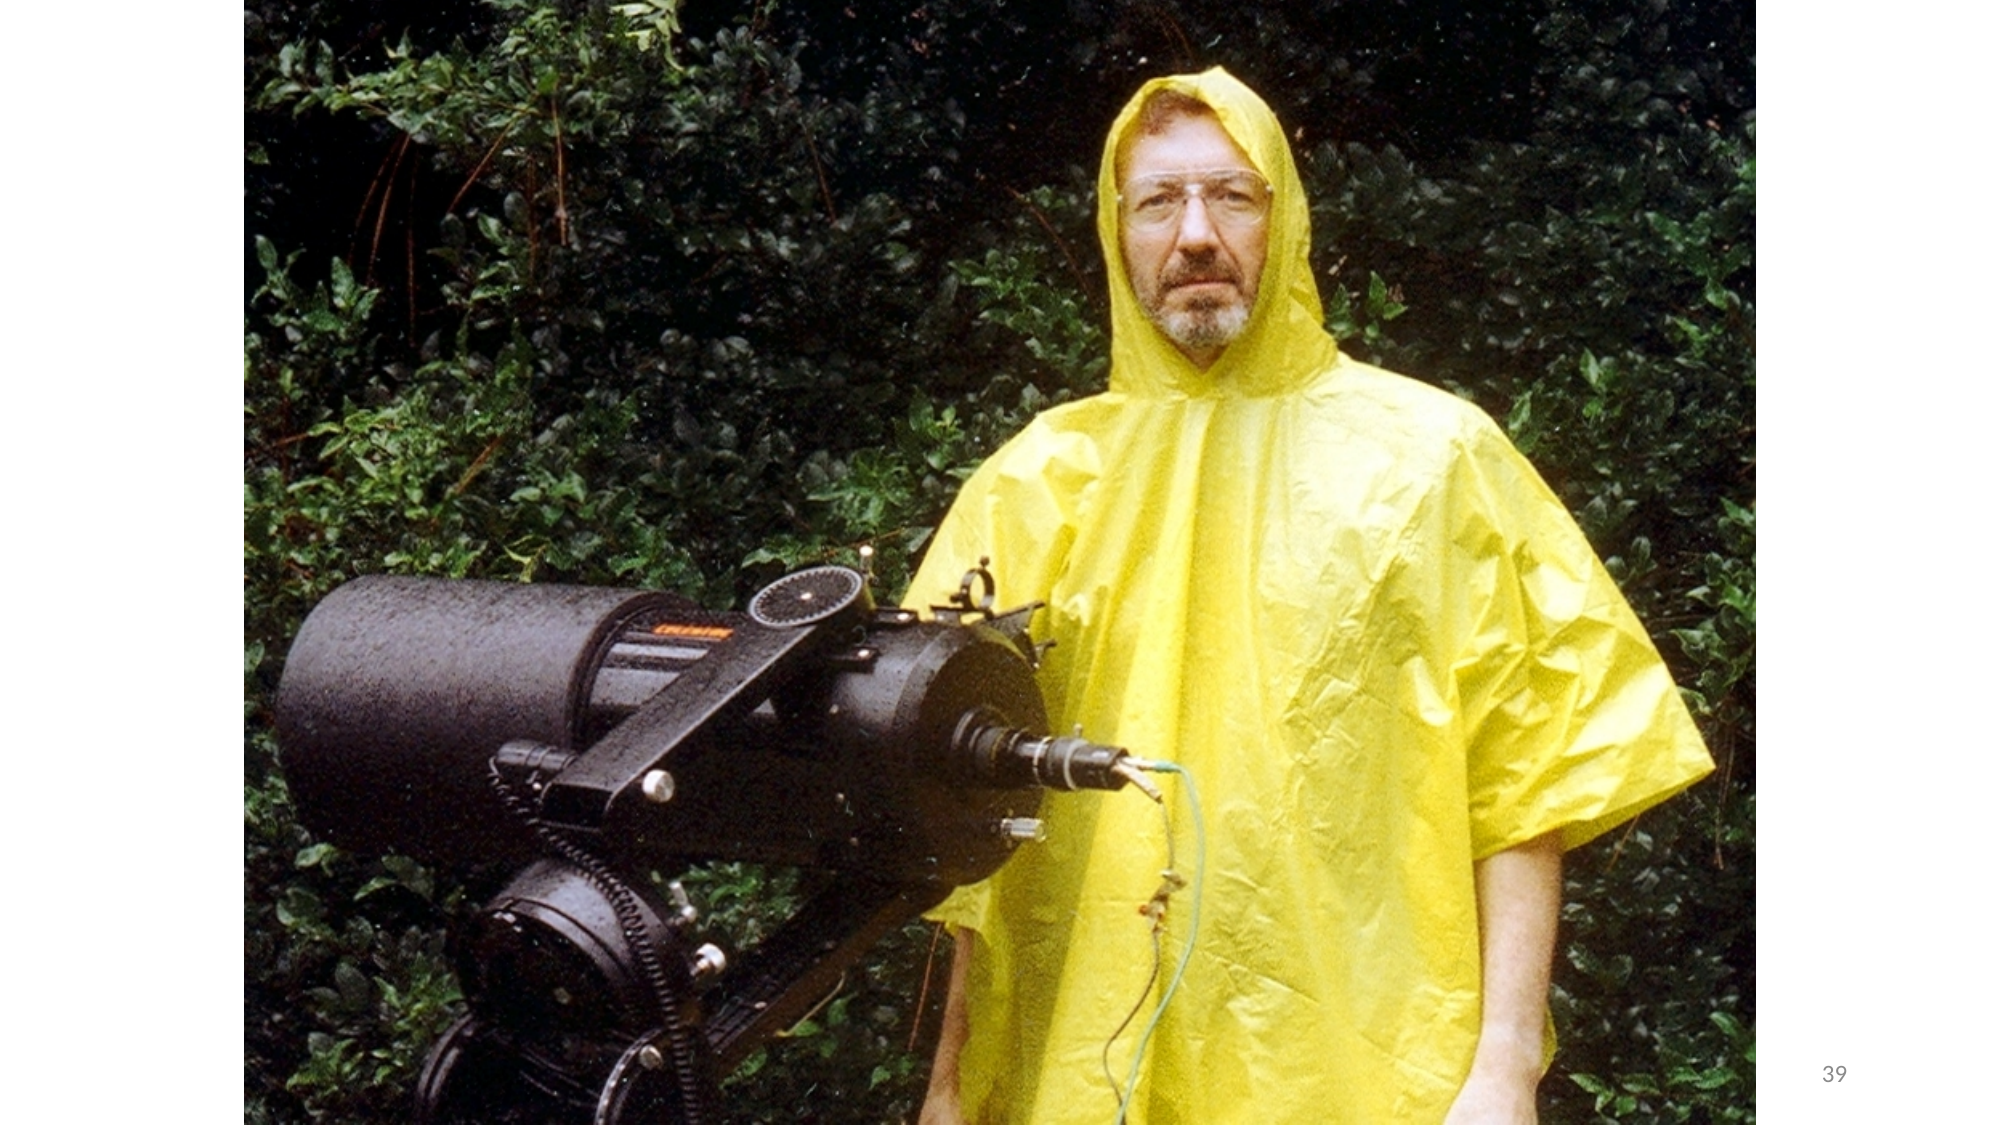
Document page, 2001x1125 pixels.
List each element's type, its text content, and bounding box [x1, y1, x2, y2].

picture [244, 0, 1756, 1125]
slide_number 39 [1756, 1042, 1863, 1103]
